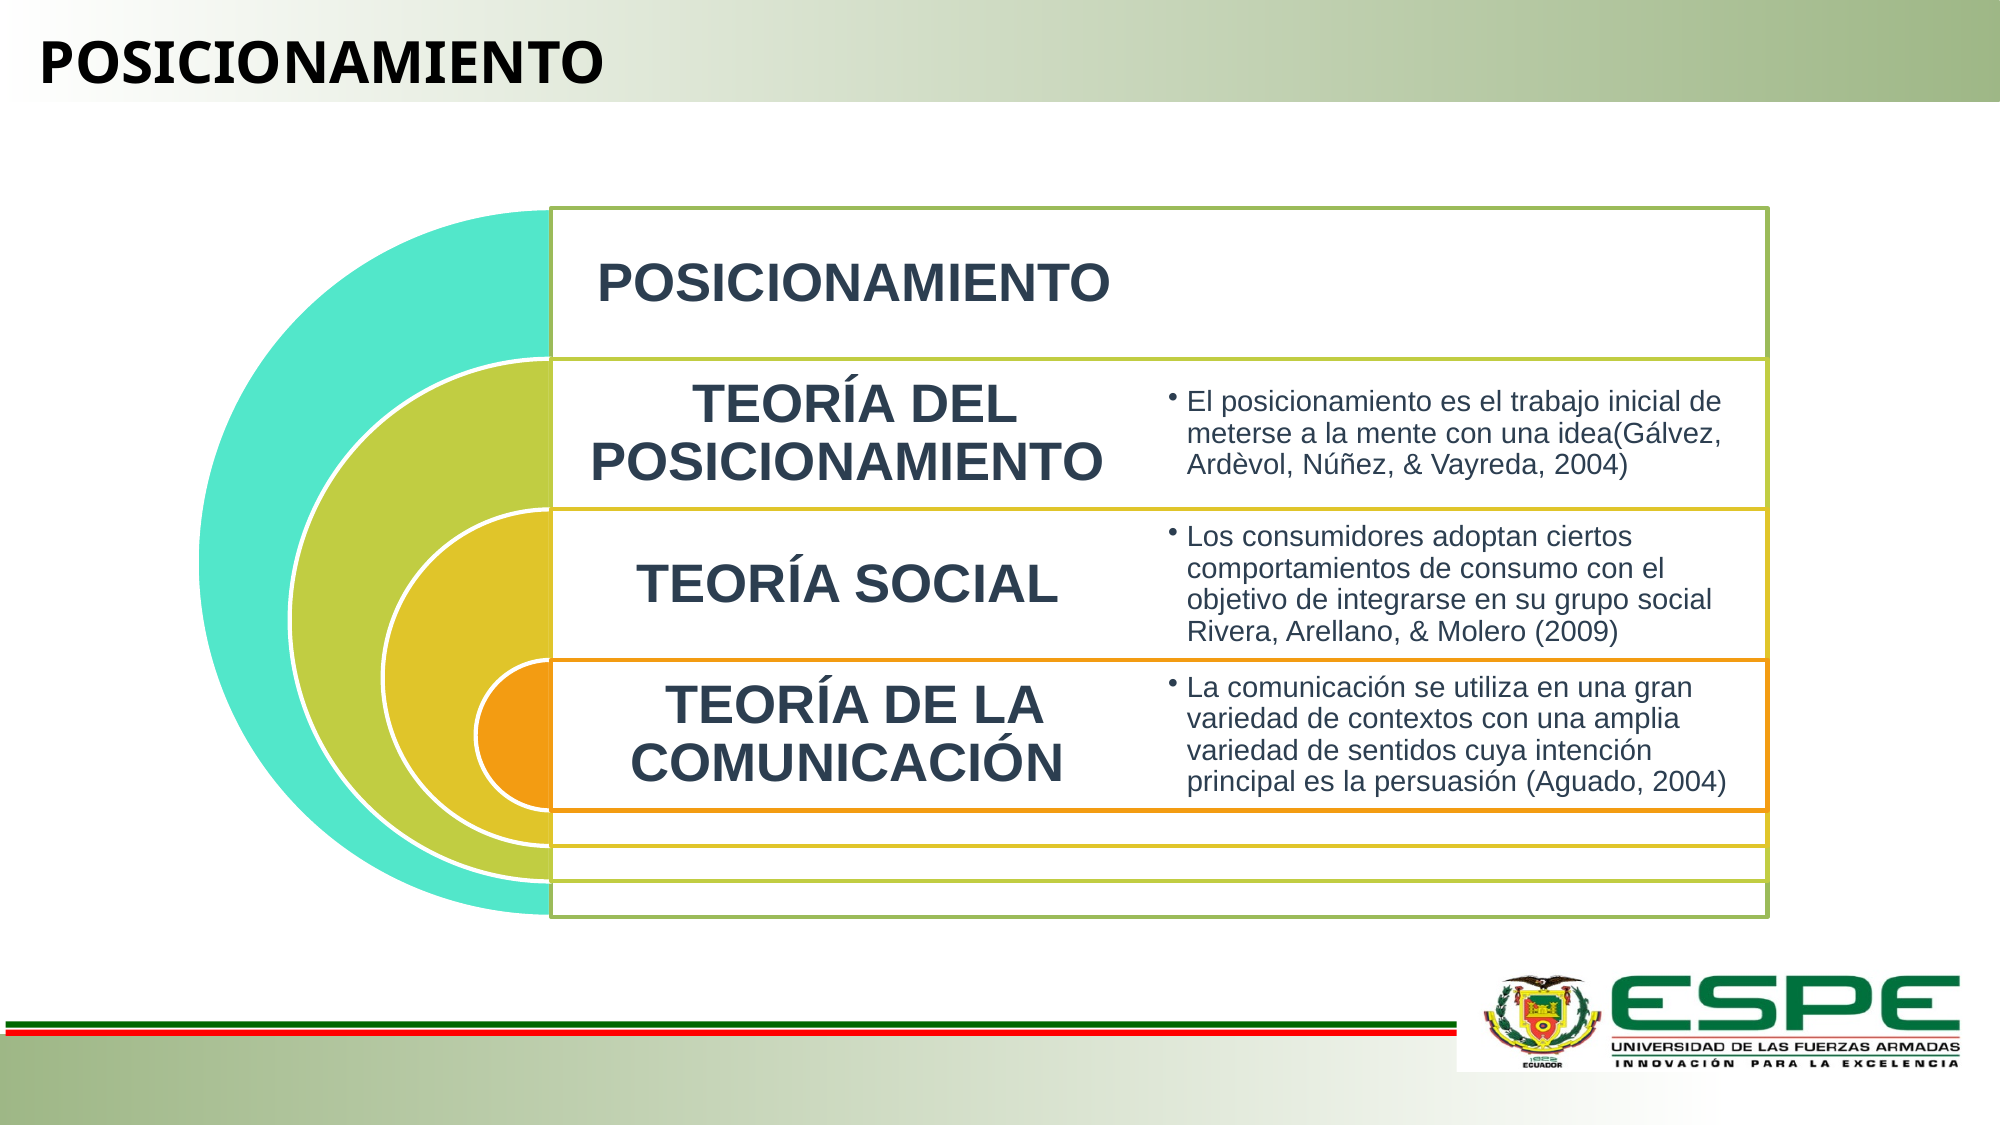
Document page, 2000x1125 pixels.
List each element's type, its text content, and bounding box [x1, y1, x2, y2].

text_box POSICIONAMIENTO [23, 18, 621, 103]
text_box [196, 207, 1768, 918]
picture [1456, 968, 1993, 1072]
